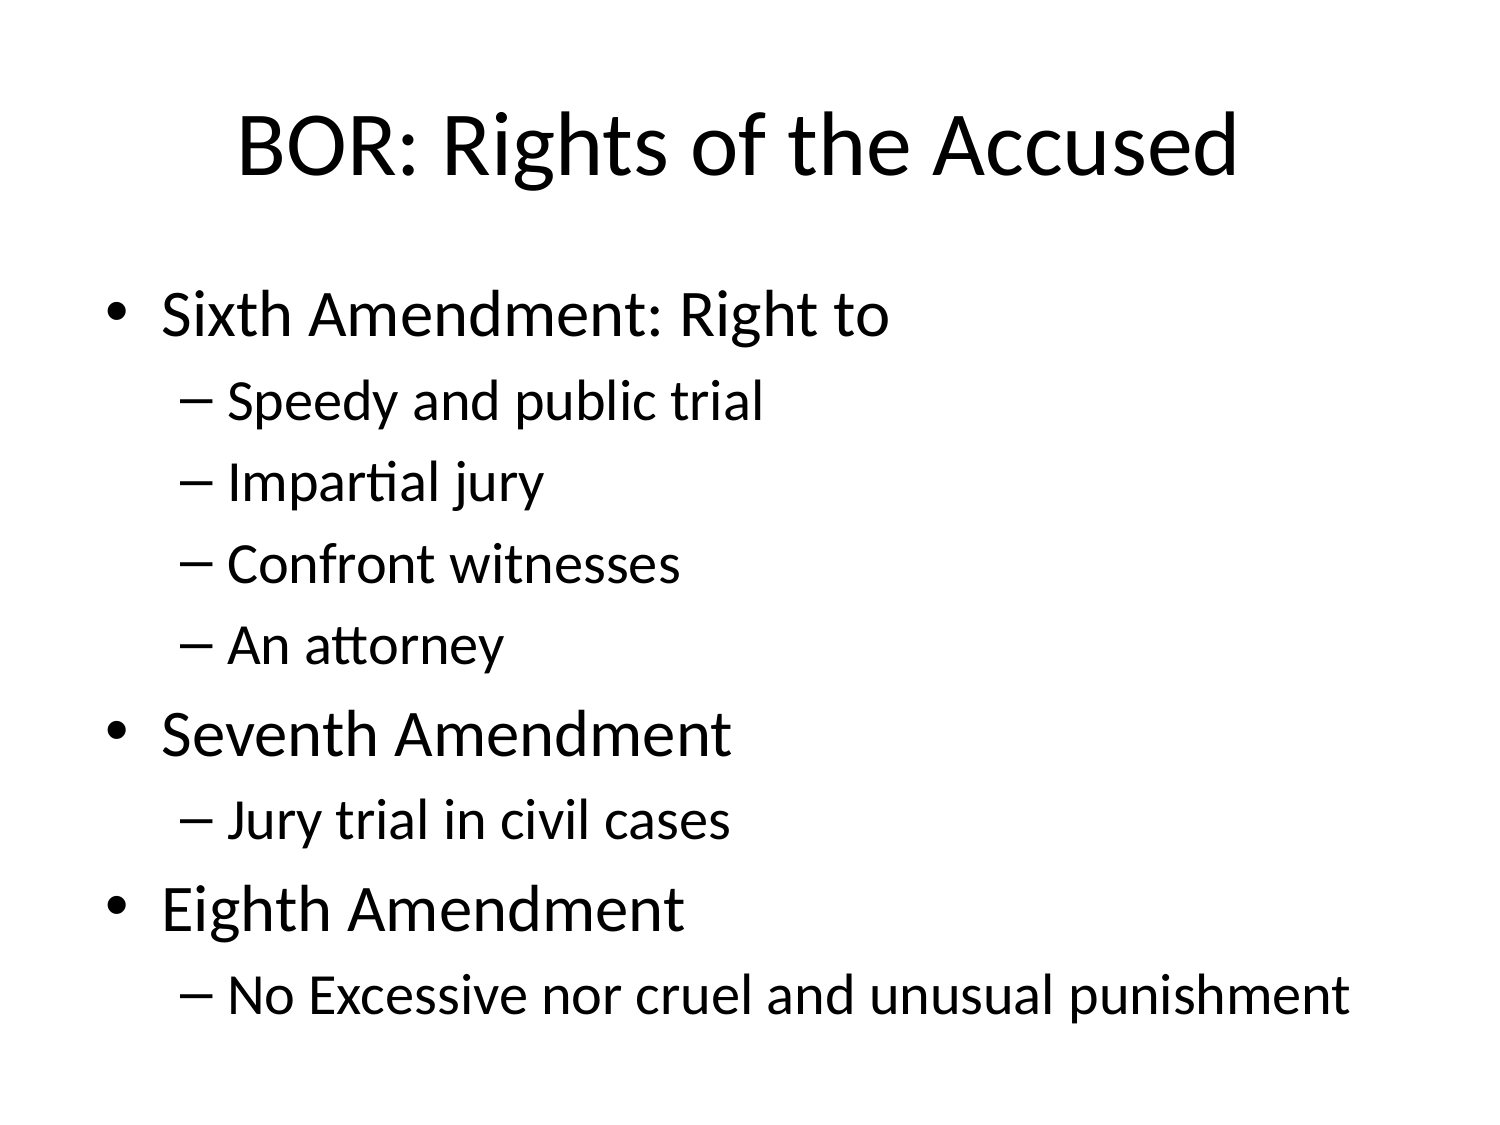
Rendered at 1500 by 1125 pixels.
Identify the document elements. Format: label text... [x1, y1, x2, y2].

title BOR: Rights of the Accused [75, 45, 1425, 233]
list Sixth Amendment: Right to Speedy and public trial Impartial jury Confront witnesses An attorney Seventh Amendment Jury trial in civil cases Eighth Amendment No Excessive nor cruel and unusual punishment [90, 262, 1410, 1060]
